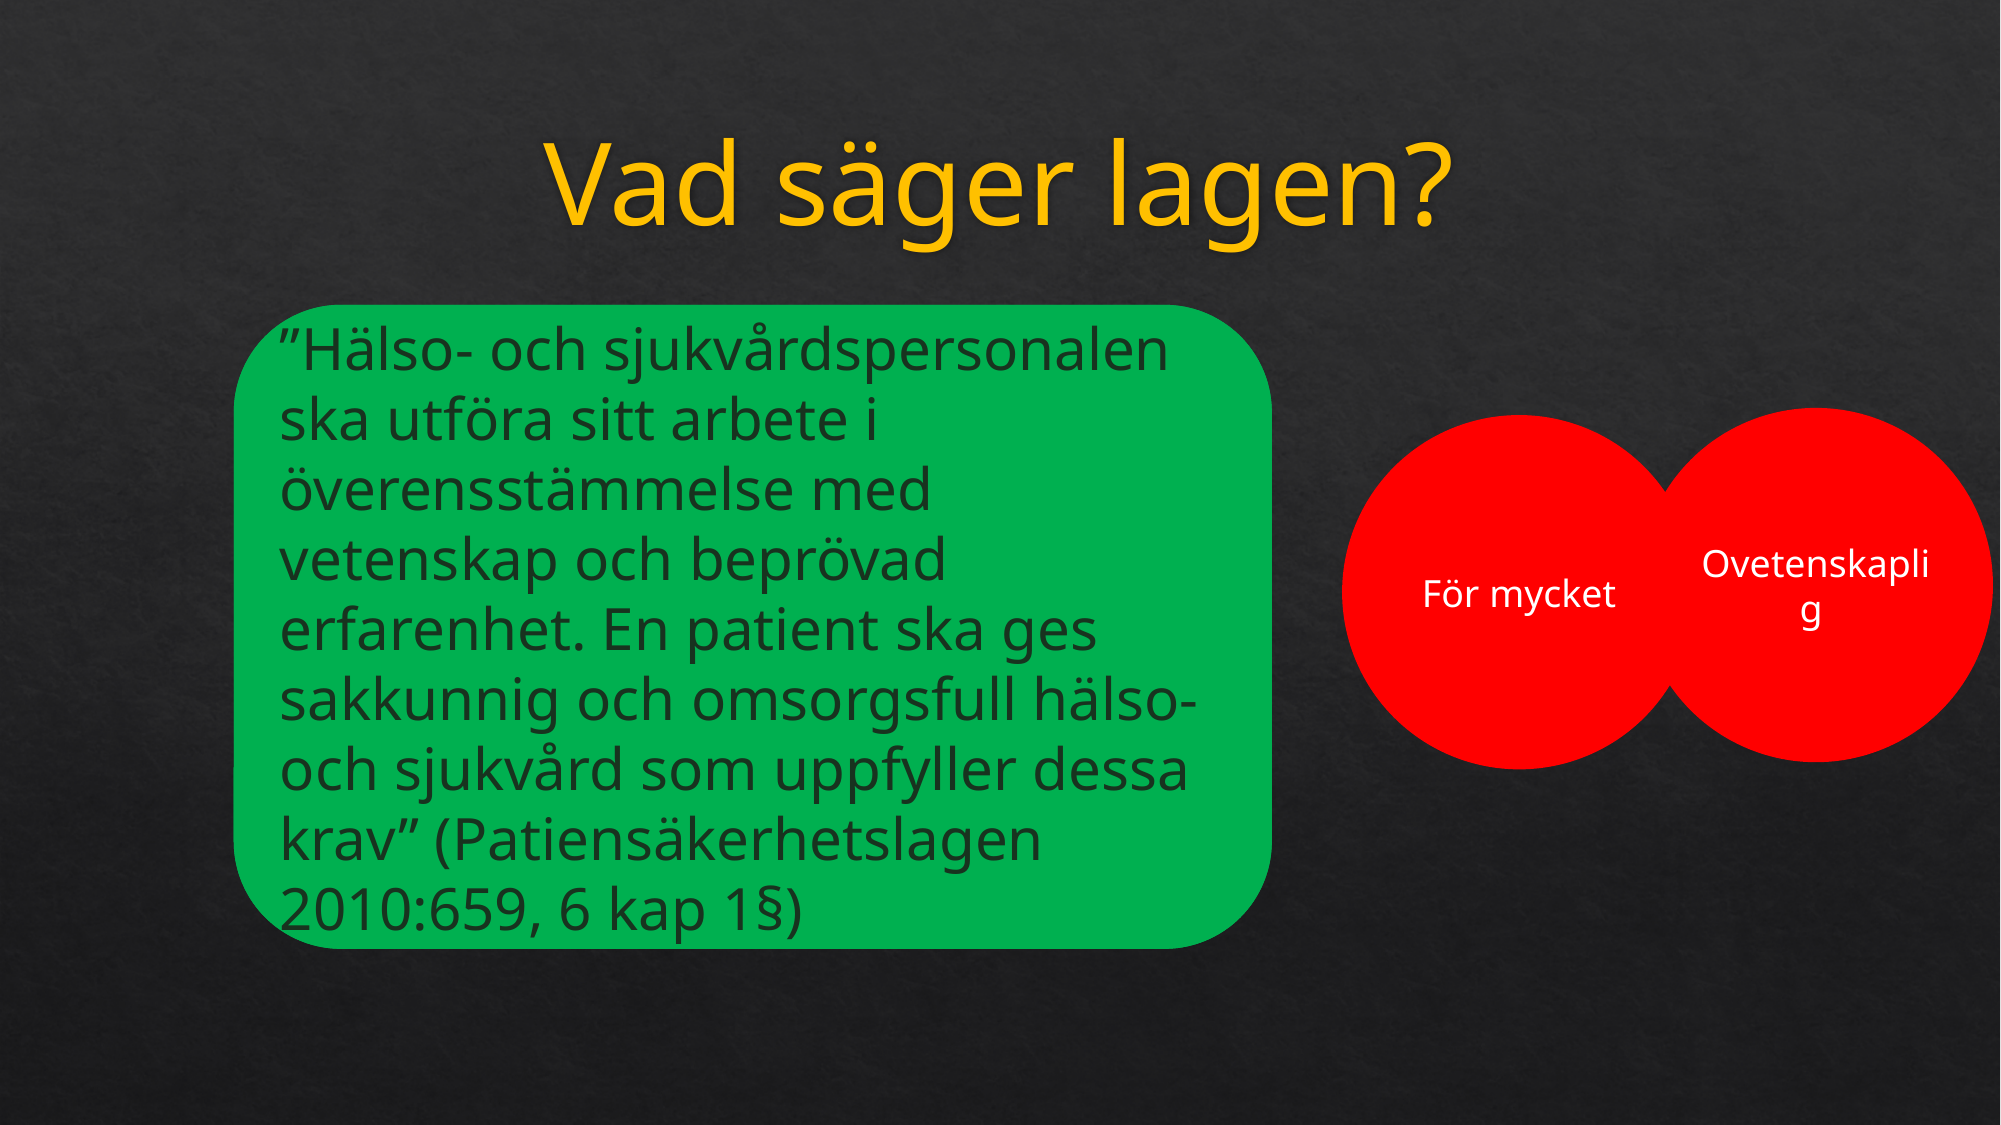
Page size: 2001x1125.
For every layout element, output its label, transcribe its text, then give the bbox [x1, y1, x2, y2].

text_box ”Hälso- och sjukvårdspersonalen ska utföra sitt arbete i överensstämmelse med vetenskap och beprövad erfarenhet. En patient ska ges sakkunnig och omsorgsfull hälso- och sjukvård som uppfyller dessa krav” (Patiensäkerhetslagen 2010:659, 6 kap 1§) [232, 303, 1274, 951]
text_box För mycket [1340, 413, 1698, 771]
title Vad säger lagen? [149, 99, 1849, 260]
text_box Ovetenskaplig [1665, 406, 1995, 764]
